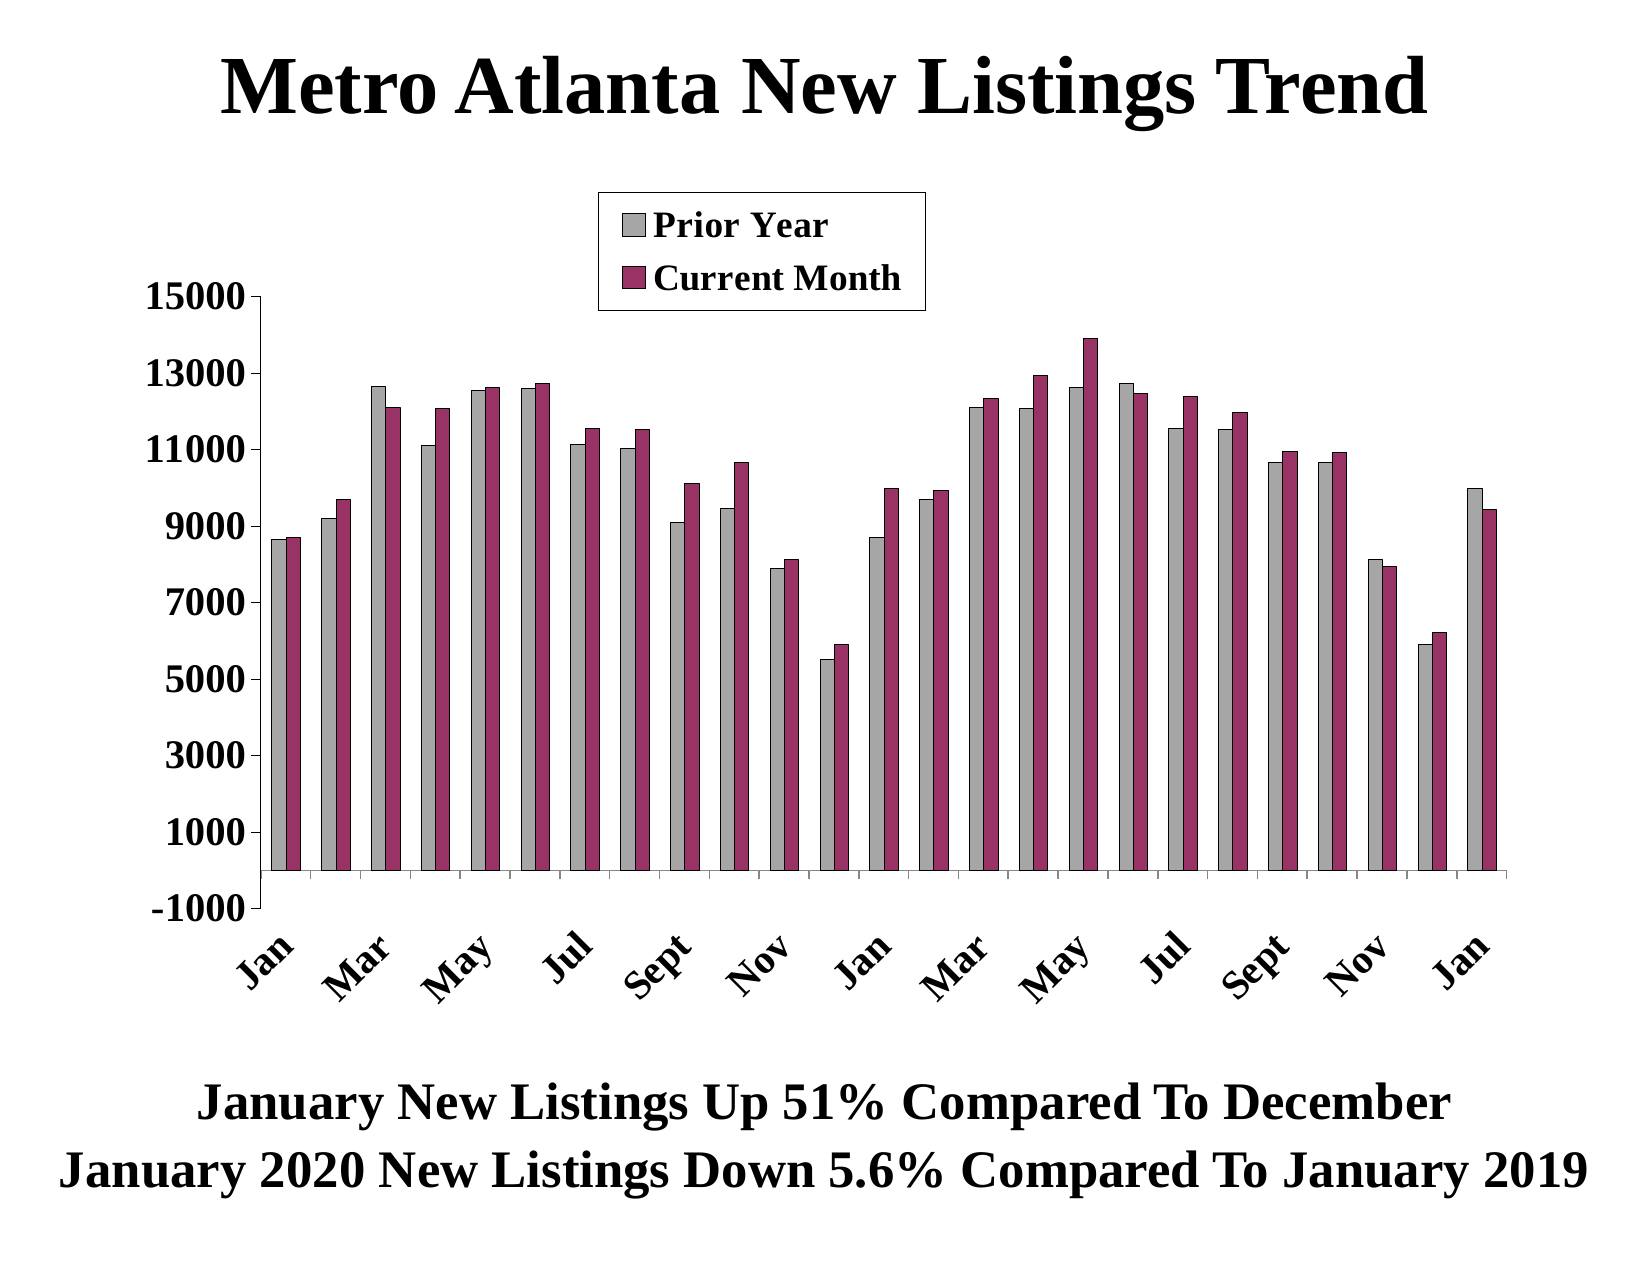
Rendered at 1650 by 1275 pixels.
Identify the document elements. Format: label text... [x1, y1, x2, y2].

text_box Metro Atlanta New Listings Trend [0, 46, 1650, 115]
chart [101, 174, 1549, 1047]
text_box January New Listings Up 51% Compared To December January 2020 New Listings Down 5.6% Compared To January 2019 [0, 1037, 1650, 1134]
